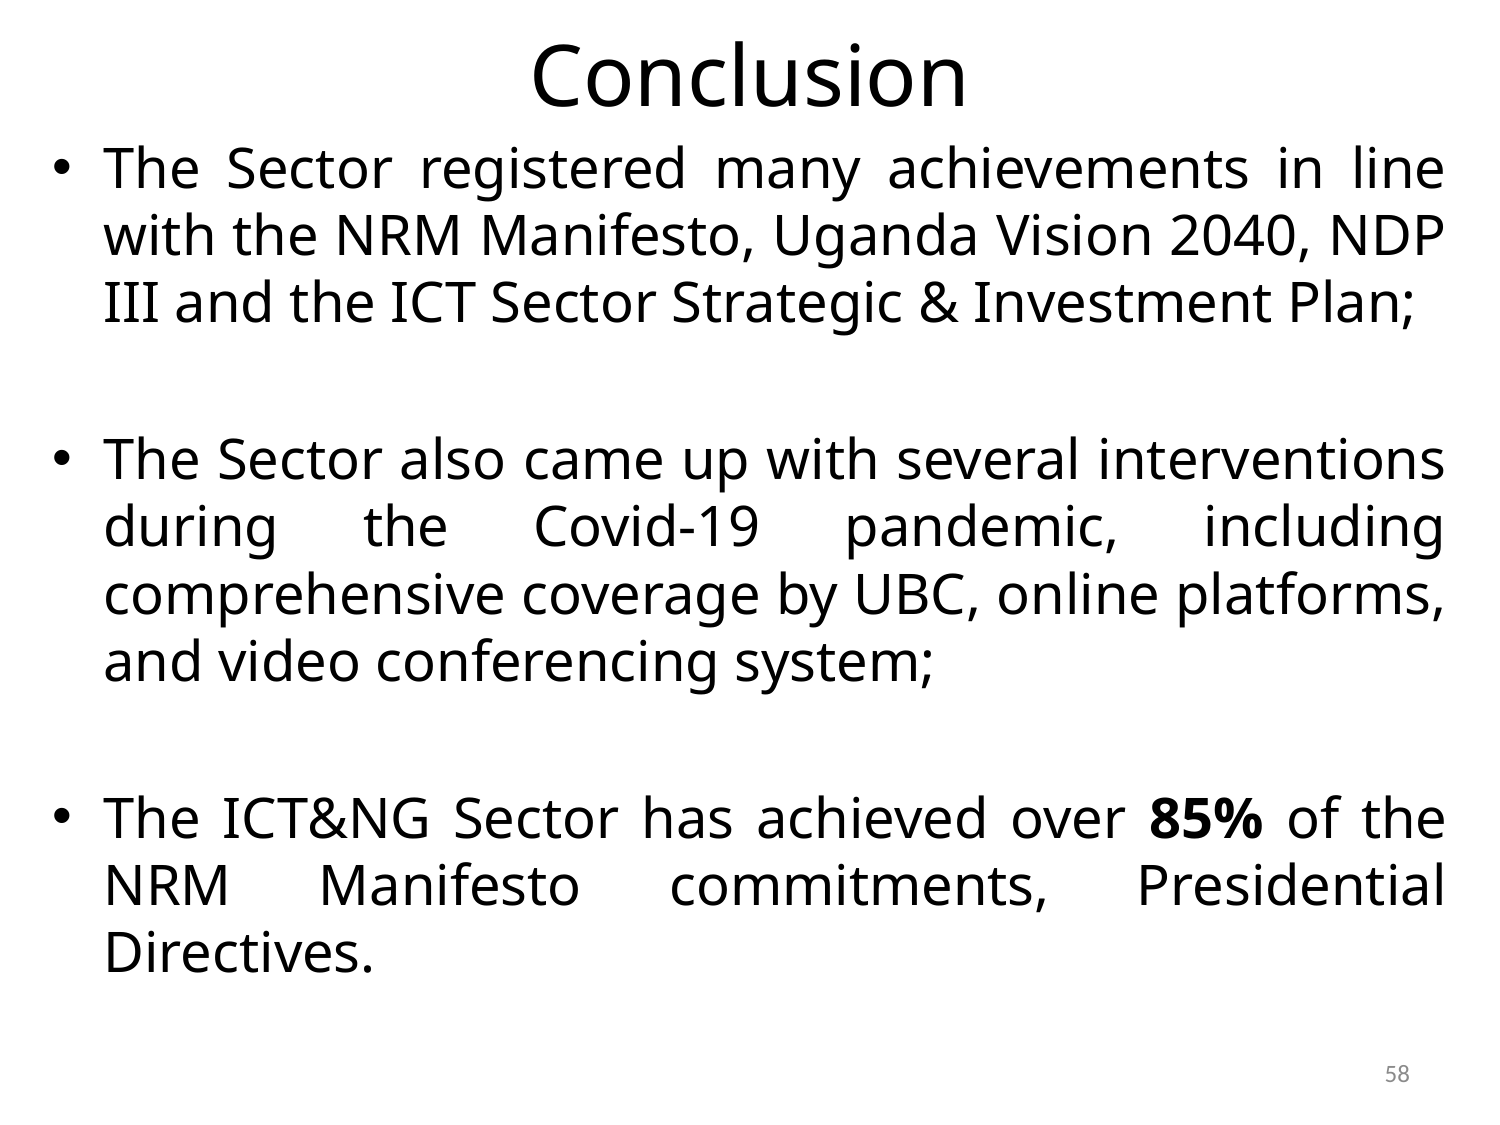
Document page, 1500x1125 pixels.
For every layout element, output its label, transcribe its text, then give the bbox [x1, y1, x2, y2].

slide_number 58 [1074, 1042, 1425, 1103]
list The Sector registered many achievements in line with the NRM Manifesto, Uganda Vision 2040, NDP III and the ICT Sector Strategic & Investment Plan; The Sector also came up with several interventions during the Covid-19 pandemic, including comprehensive coverage by UBC, online platforms, and video conferencing system; The ICT&NG Sector has achieved over 85% of the NRM Manifesto commitments, Presidential Directives. [37, 125, 1463, 1080]
title Conclusion [75, 13, 1425, 125]
